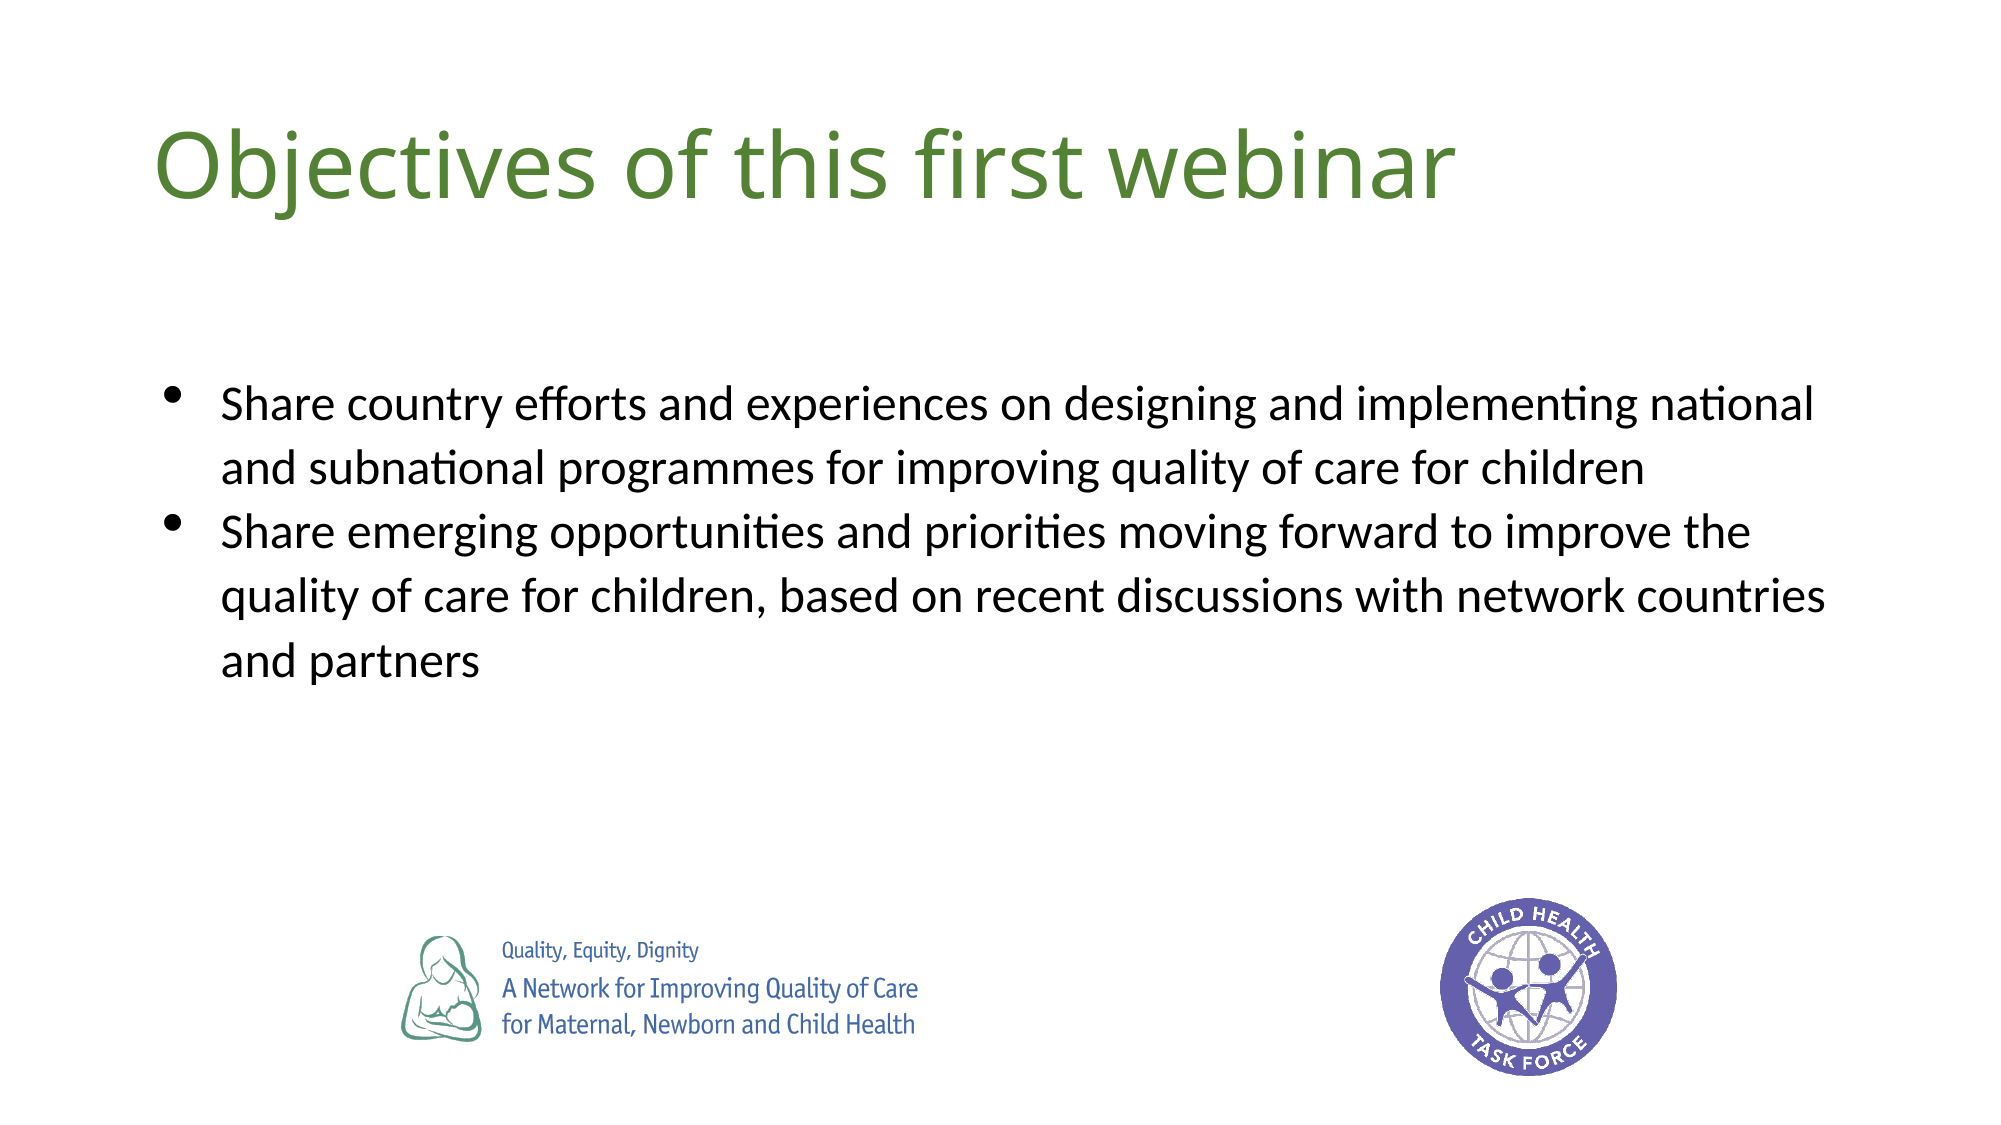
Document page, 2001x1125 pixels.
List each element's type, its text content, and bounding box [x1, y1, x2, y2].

title Objectives of this first webinar [137, 59, 1863, 278]
picture [380, 915, 947, 1061]
picture [1440, 898, 1617, 1078]
list Share country efforts and experiences on designing and implementing national and subnational programmes for improving quality of care for children Share emerging opportunities and priorities moving forward to improve the quality of care for children, based on recent discussions with network countries and partners [149, 169, 1875, 884]
